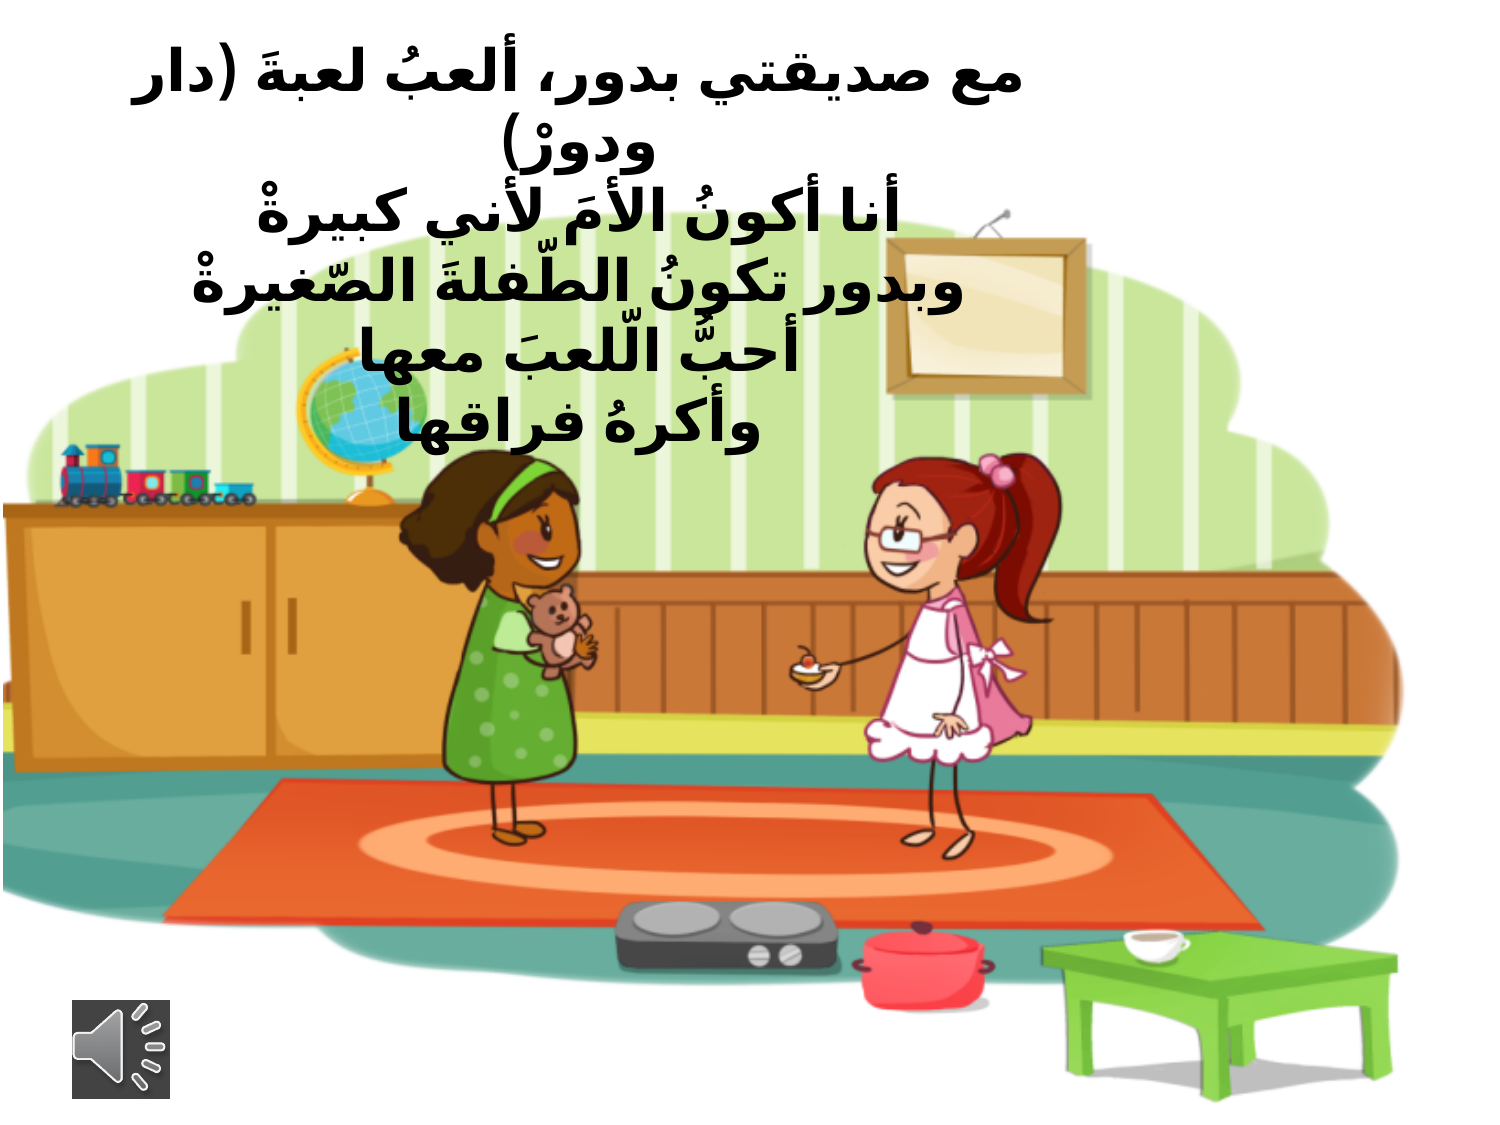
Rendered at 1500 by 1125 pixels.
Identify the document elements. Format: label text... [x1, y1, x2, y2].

text_box مع صديقتي بدور، ألعبُ لعبةَ (دار ودورْ) أنا أكونُ الأمَ لأني كبيرةْ وبدور تكونُ الطّفلةَ الصّغيرةْ أحبُّ الّلعبَ معها وأكرهُ فراقها [71, 25, 1088, 194]
picture [71, 999, 172, 1100]
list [3, 196, 1475, 1125]
